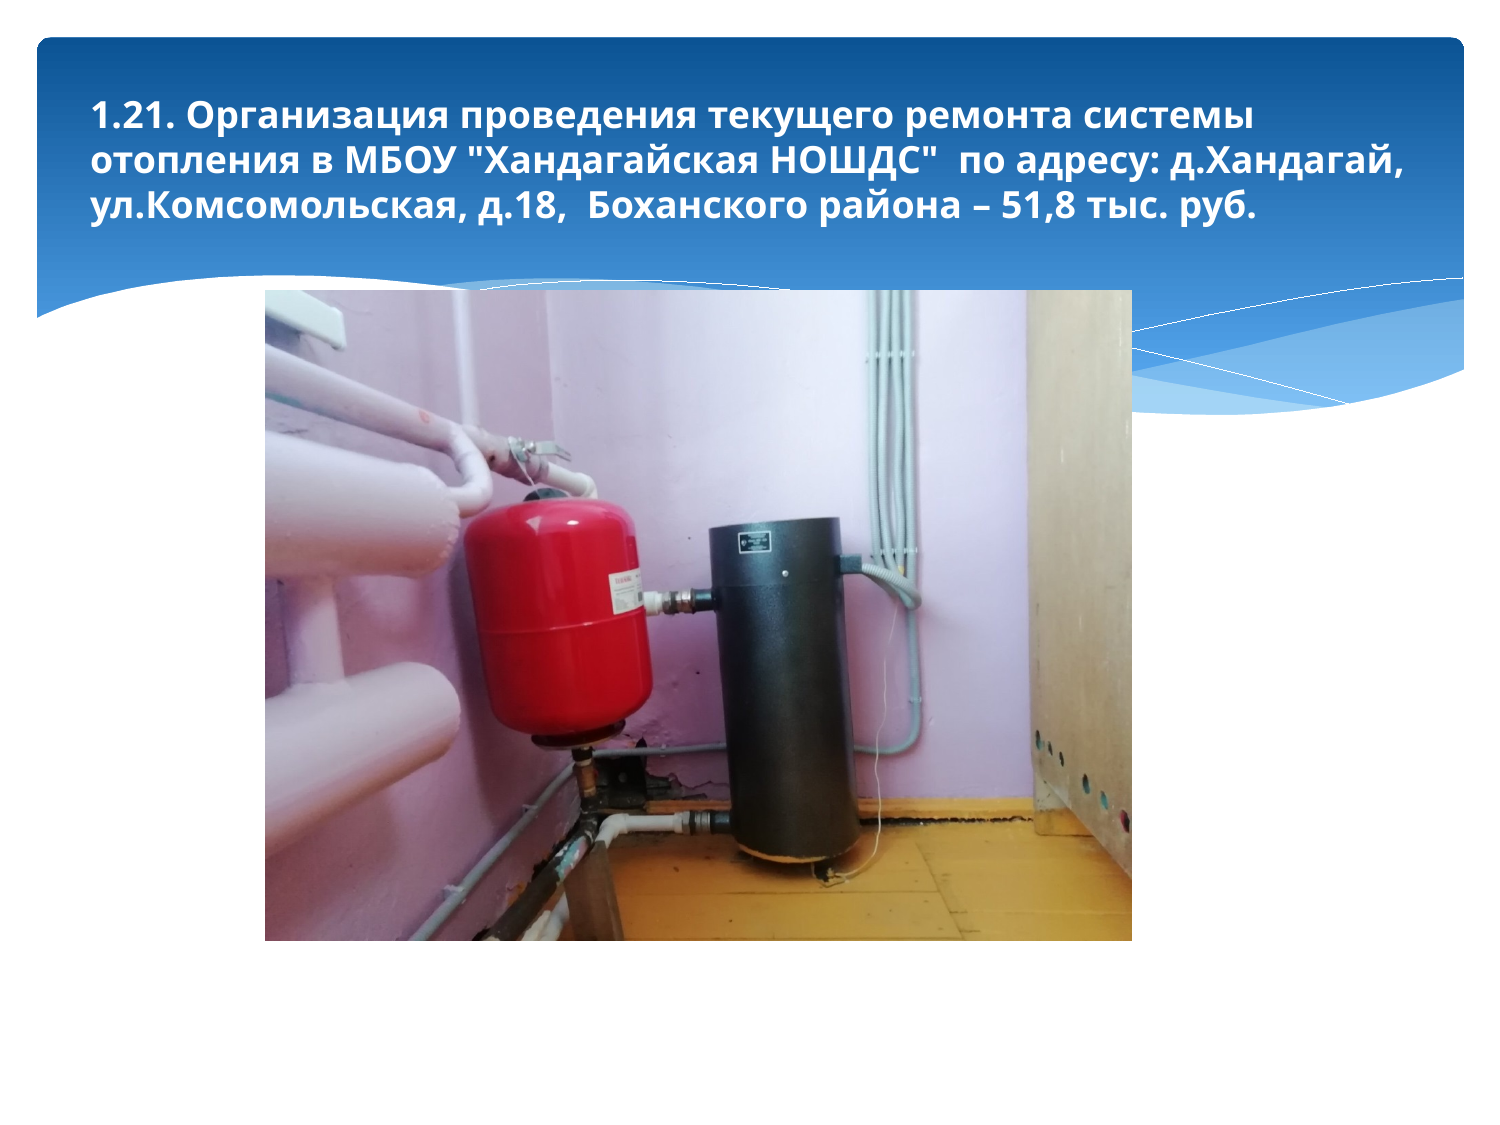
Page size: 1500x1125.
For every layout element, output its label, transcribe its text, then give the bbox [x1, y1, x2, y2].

picture [265, 290, 1133, 941]
title 1.21. Организация проведения текущего ремонта системы отопления в МБОУ "Хандагайская НОШДС" по адресу: д.Хандагай, ул.Комсомольская, д.18, Боханского района – 51,8 тыс. руб. [75, 55, 1425, 261]
